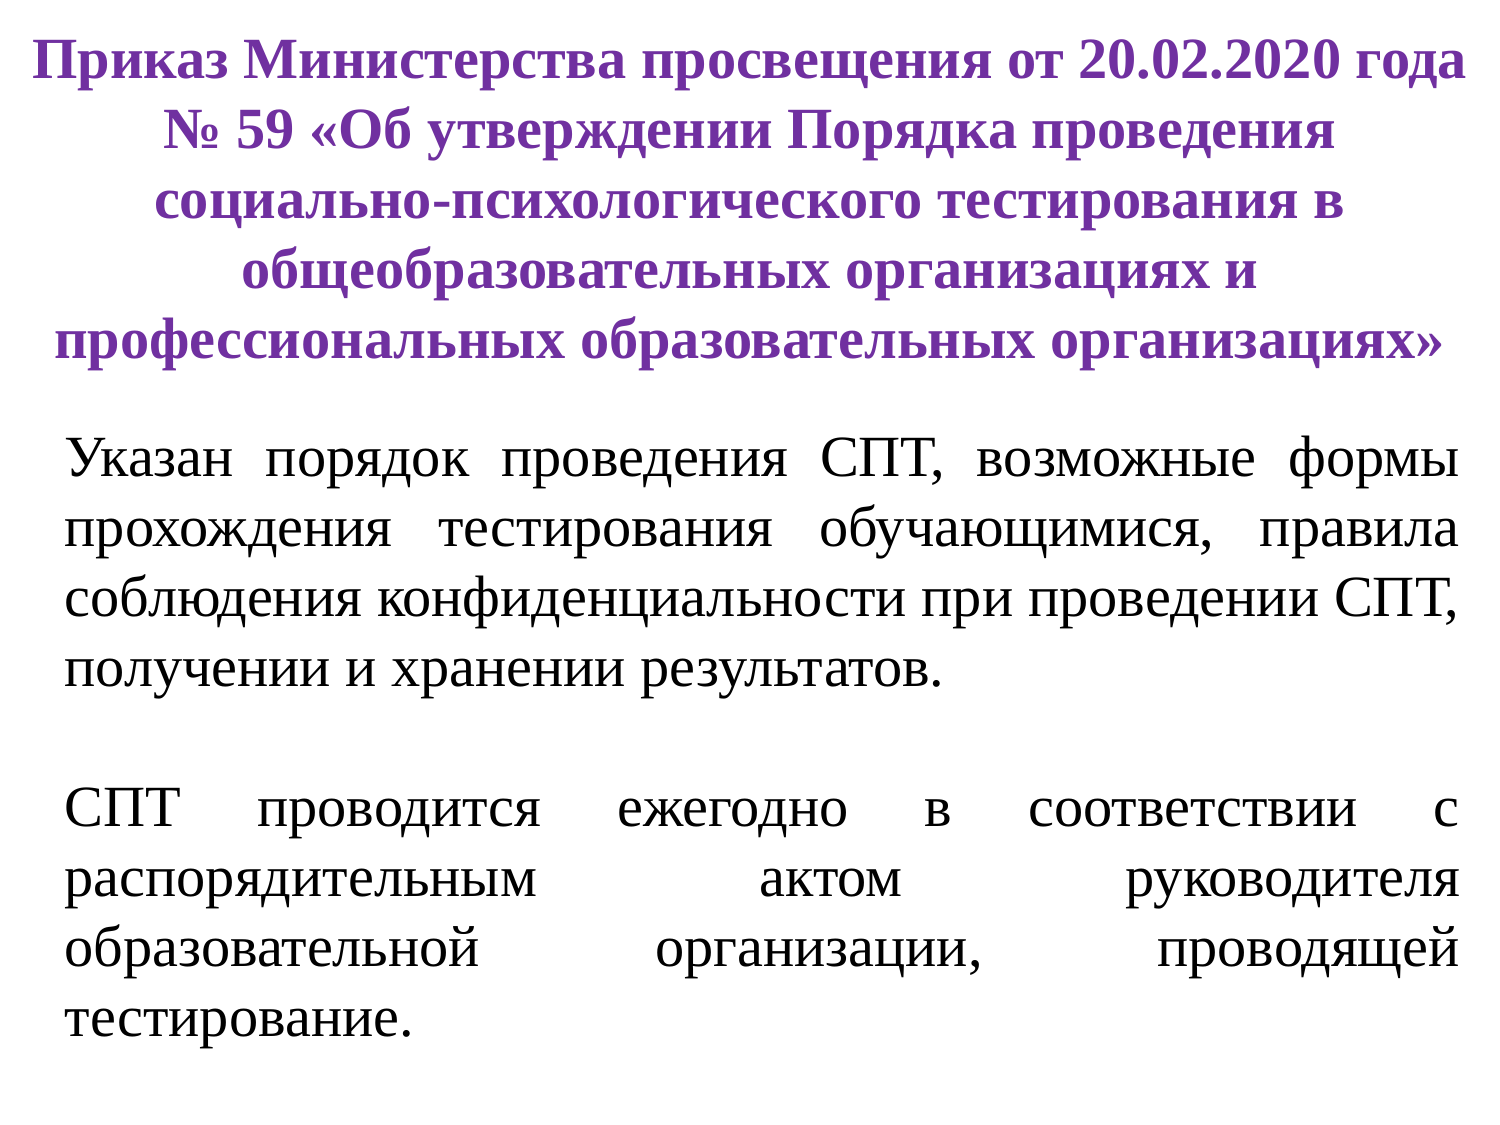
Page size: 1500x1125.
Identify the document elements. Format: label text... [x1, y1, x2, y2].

text_box Приказ Министерства просвещения от 20.02.2020 года № 59 «Об утверждении Порядка проведения социально-психологического тестирования в общеобразовательных организациях и профессиональных образовательных организациях» [0, 12, 1500, 378]
text_box Указан порядок проведения СПТ, возможные формы прохождения тестирования обучающимися, правила соблюдения конфиденциальности при проведении СПТ, получении и хранении результатов. СПТ проводится ежегодно в соответствии с распорядительным актом руководителя образовательной организации, проводящей тестирование. [49, 411, 1475, 1056]
